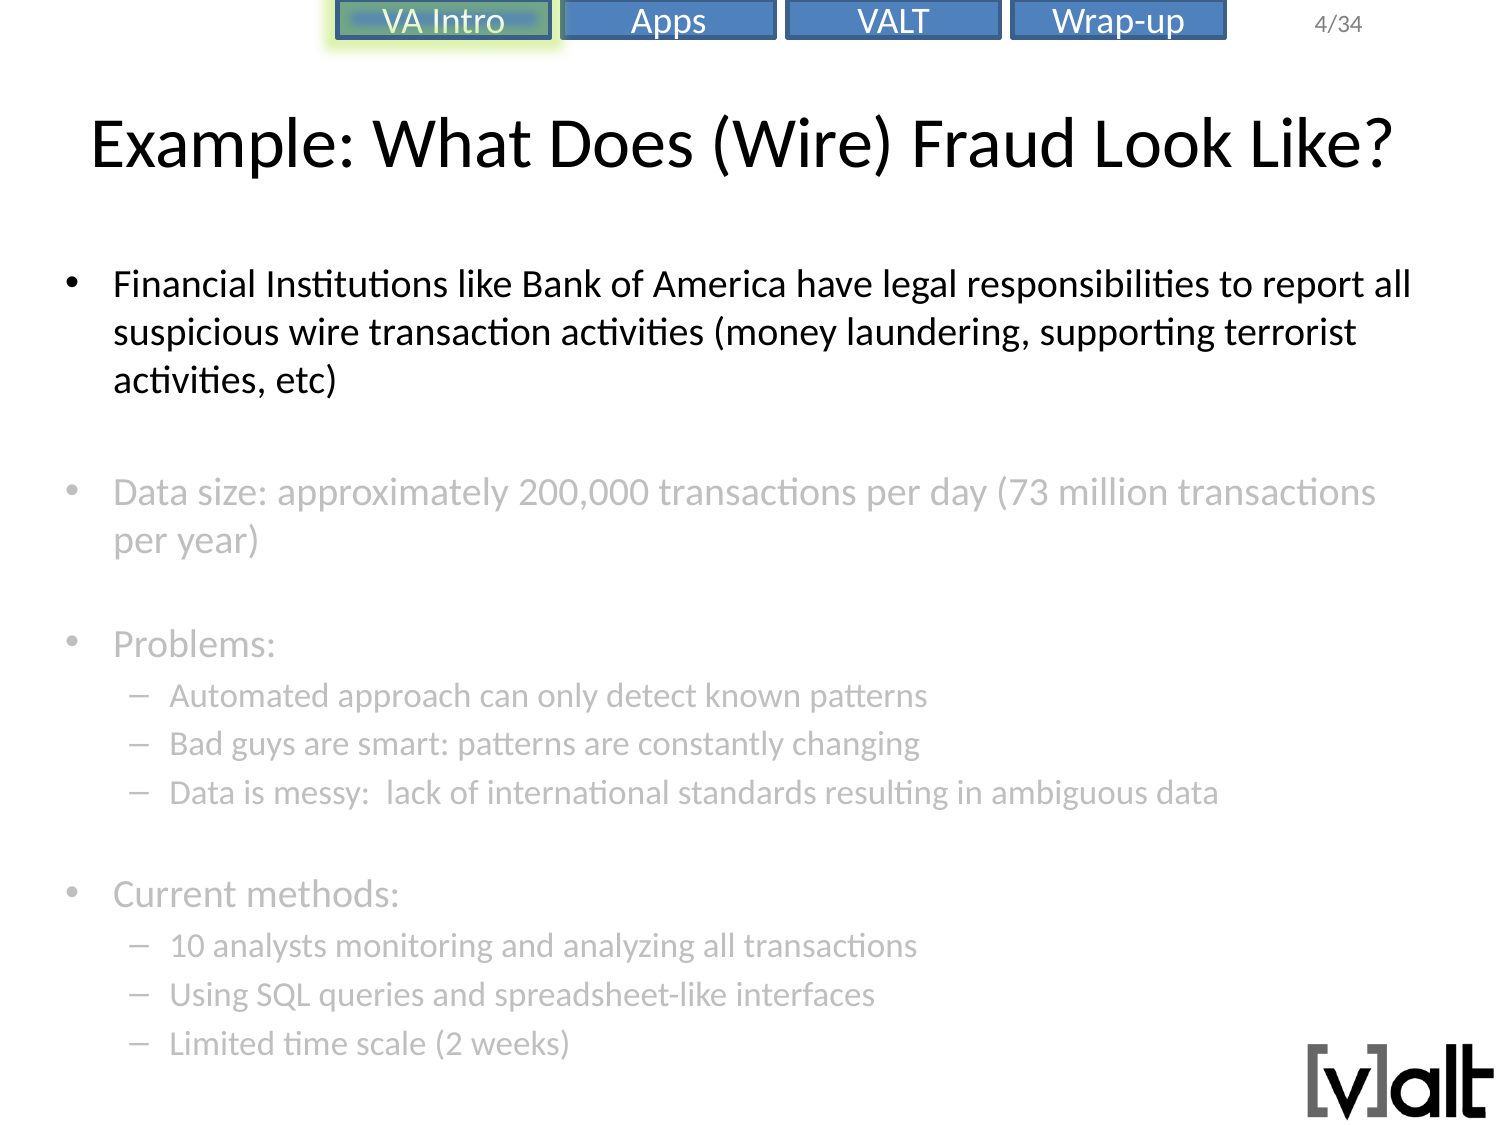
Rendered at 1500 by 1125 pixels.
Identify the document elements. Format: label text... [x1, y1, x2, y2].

text_box [335, 0, 552, 40]
title Example: What Does (Wire) Fraud Look Like? [75, 45, 1425, 233]
picture [1299, 1034, 1500, 1125]
list Financial Institutions like Bank of America have legal responsibilities to report all suspicious wire transaction activities (money laundering, supporting terrorist activities, etc) Data size: approximately 200,000 transactions per day (73 million transactions per year) Problems: Automated approach can only detect known patterns Bad guys are smart: patterns are constantly changing Data is messy: lack of international standards resulting in ambiguous data Current methods: 10 analysts monitoring and analyzing all transactions Using SQL queries and spreadsheet-like interfaces Limited time scale (2 weeks) [50, 249, 1438, 1075]
